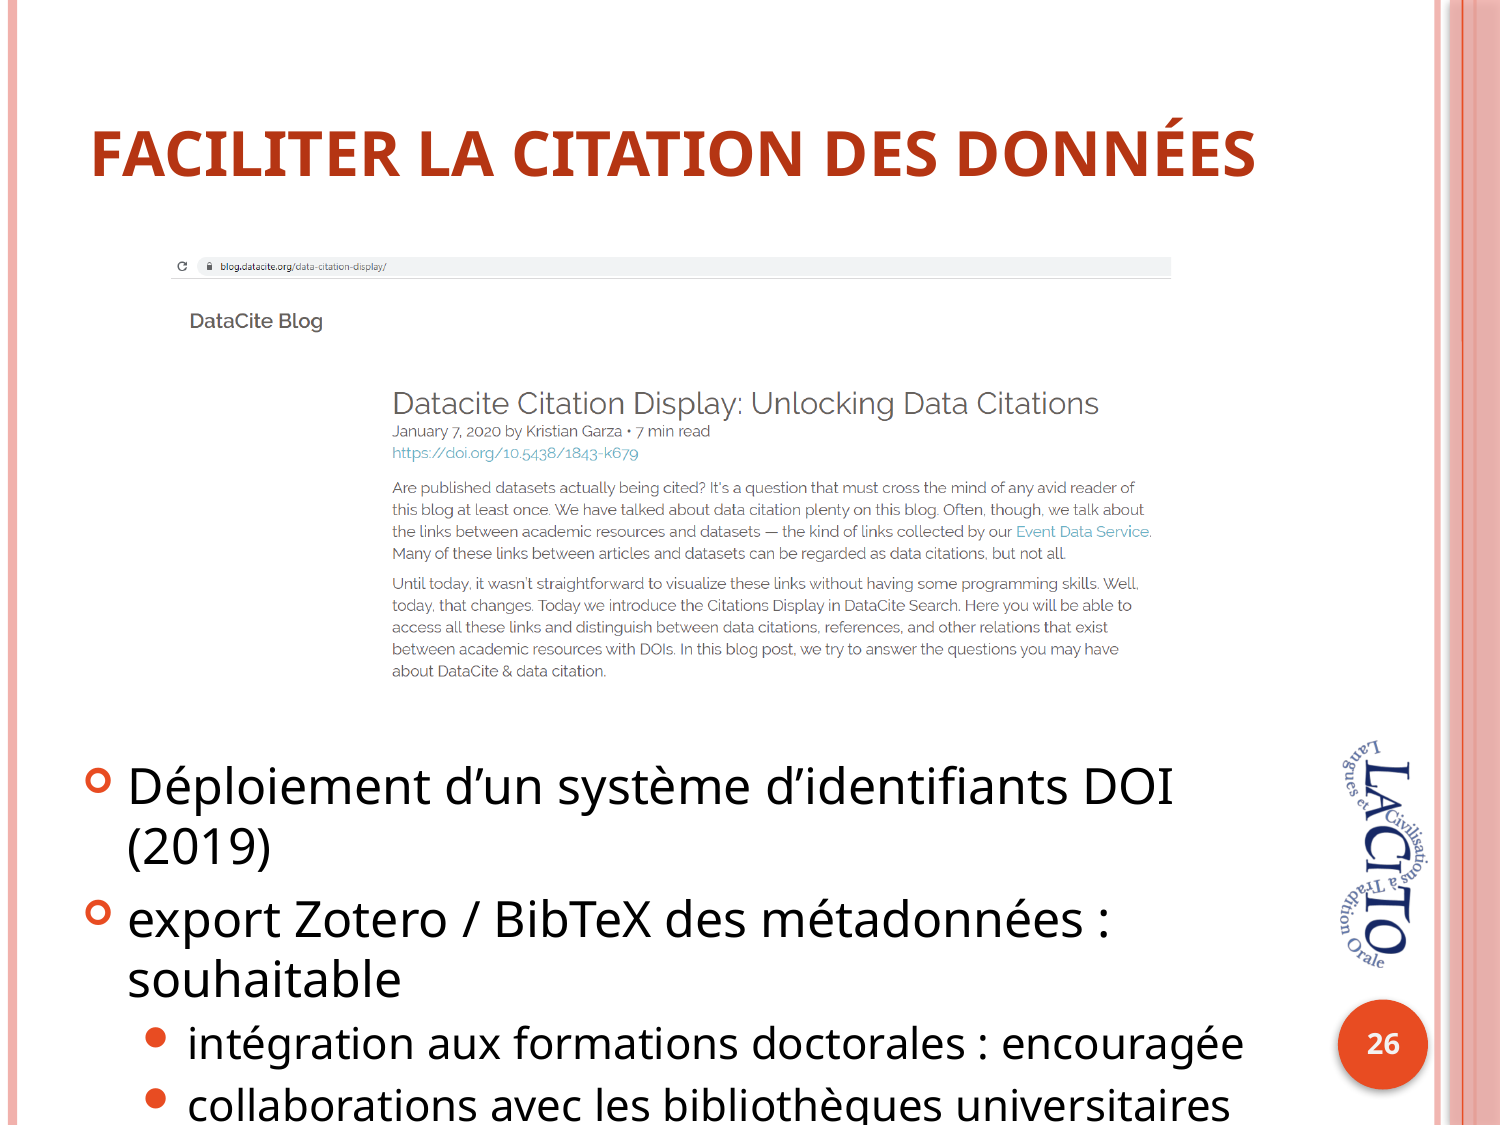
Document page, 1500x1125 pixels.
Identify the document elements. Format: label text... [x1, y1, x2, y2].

slide_number 26 [1333, 1002, 1434, 1089]
picture [1341, 740, 1429, 968]
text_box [170, 254, 1172, 689]
list Déploiement d’un système d’identifiants DOI (2019) export Zotero / BibTeX des métadonnées : souhaitable intégration aux formations doctorales : encouragée collaborations avec les bibliothèques universitaires [67, 747, 1334, 1125]
title Faciliter la citation des données [75, 45, 1338, 197]
